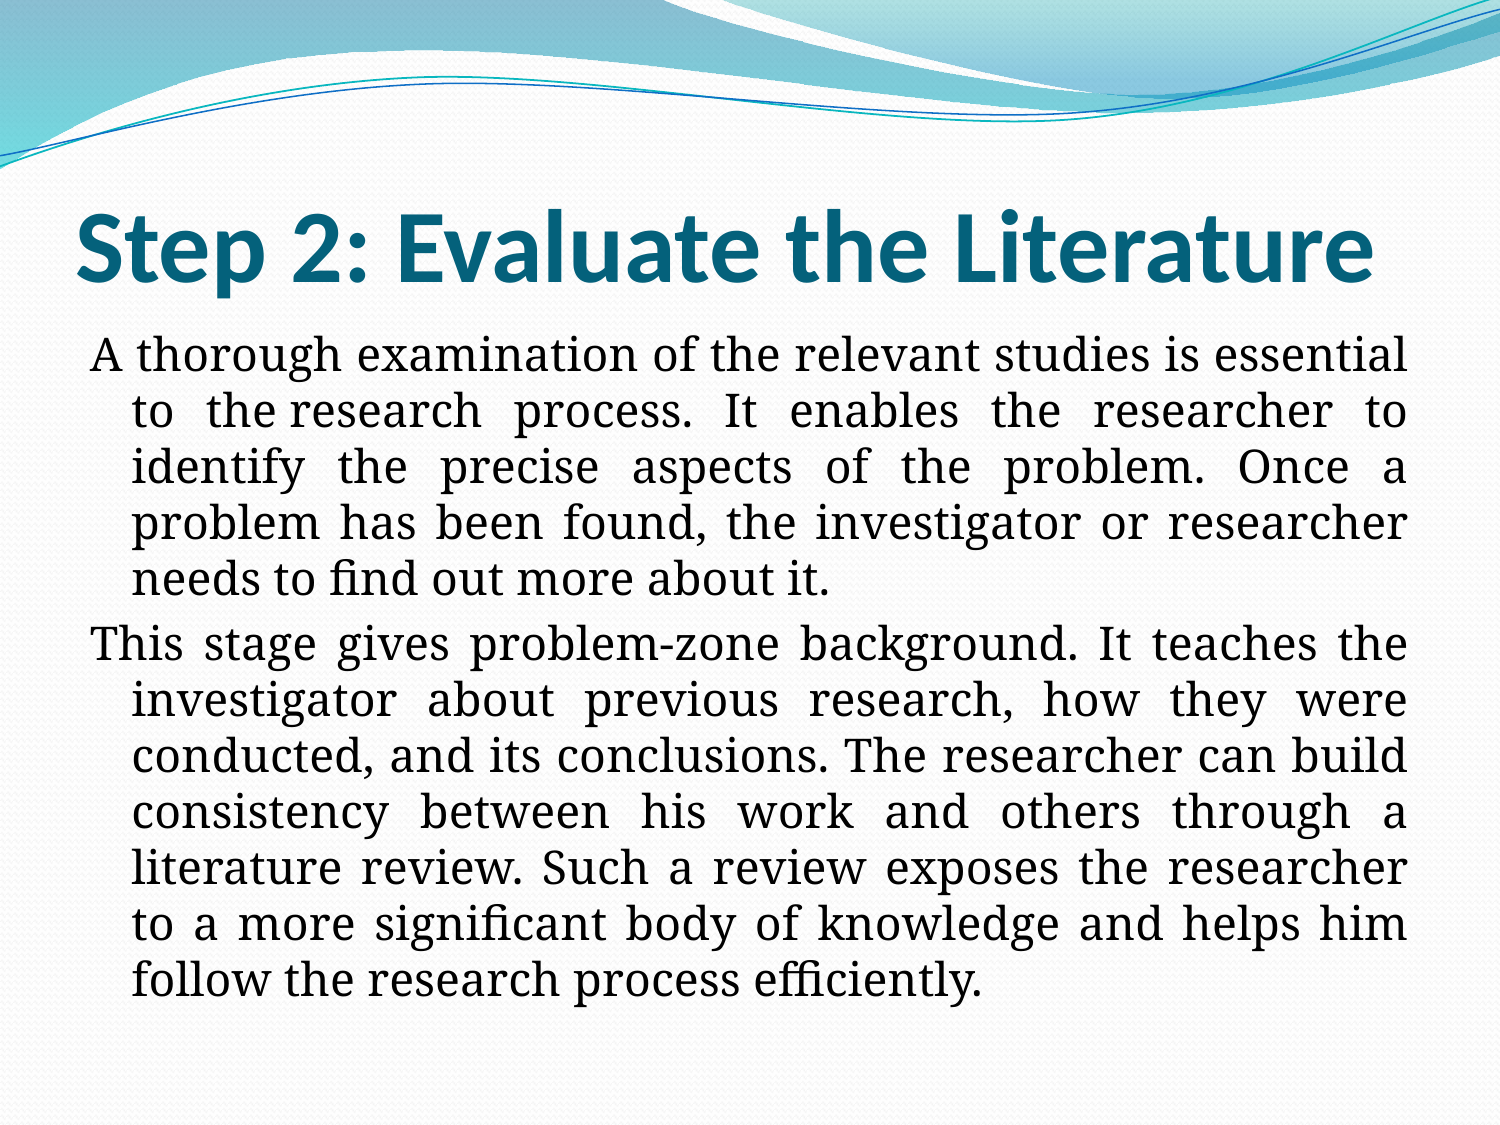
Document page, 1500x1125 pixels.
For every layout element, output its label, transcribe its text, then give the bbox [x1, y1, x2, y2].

list A thorough examination of the relevant studies is essential to the research process. It enables the researcher to identify the precise aspects of the problem. Once a problem has been found, the investigator or researcher needs to find out more about it. This stage gives problem-zone background. It teaches the investigator about previous research, how they were conducted, and its conclusions. The researcher can build consistency between his work and others through a literature review. Such a review exposes the researcher to a more significant body of knowledge and helps him follow the research process efficiently. [75, 317, 1425, 1038]
title Step 2: Evaluate the Literature [75, 115, 1425, 303]
